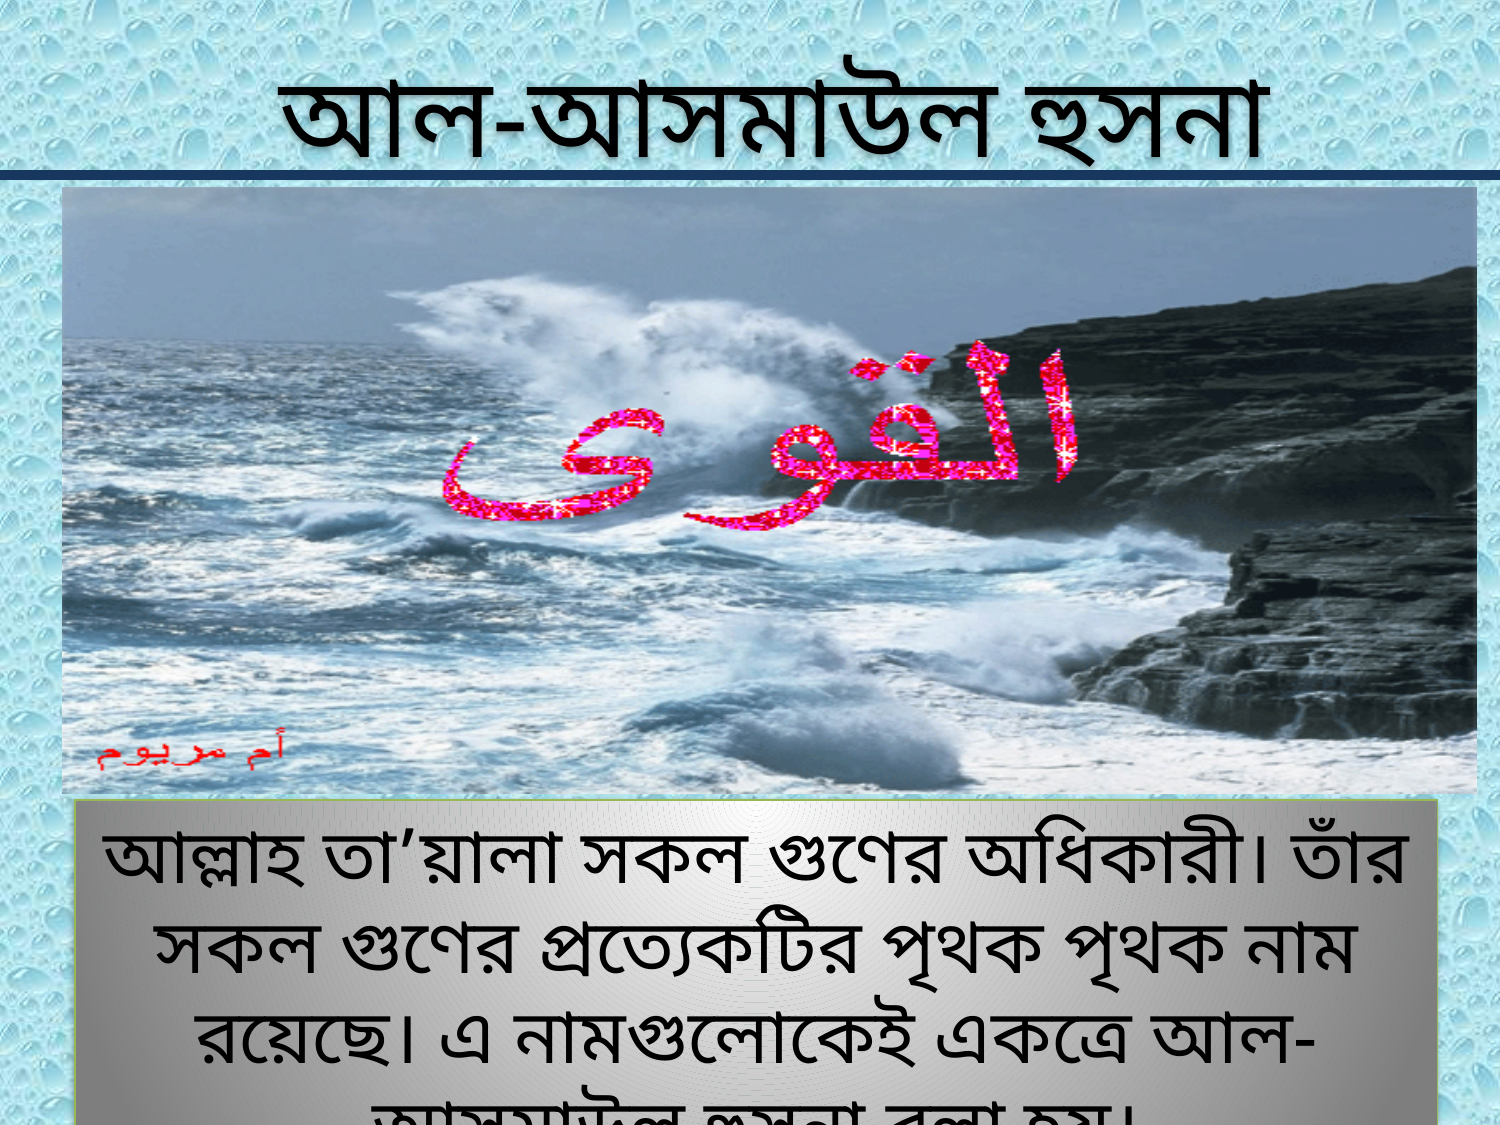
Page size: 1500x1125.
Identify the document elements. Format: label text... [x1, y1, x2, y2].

picture [0, 180, 1500, 1125]
picture [0, 0, 1500, 170]
text_box আল্লাহ তা’য়ালা সকল গুণের অধিকারী। তাঁর সকল গুণের প্রত্যেকটির পৃথক পৃথক নাম রয়েছে। এ নামগুলোকেই একত্রে আল-আসমাউল হুসনা বলা হয়। [74, 802, 1438, 1125]
text_box আল-আসমাউল হুসনা পরিচিতি…. [137, 36, 1413, 170]
